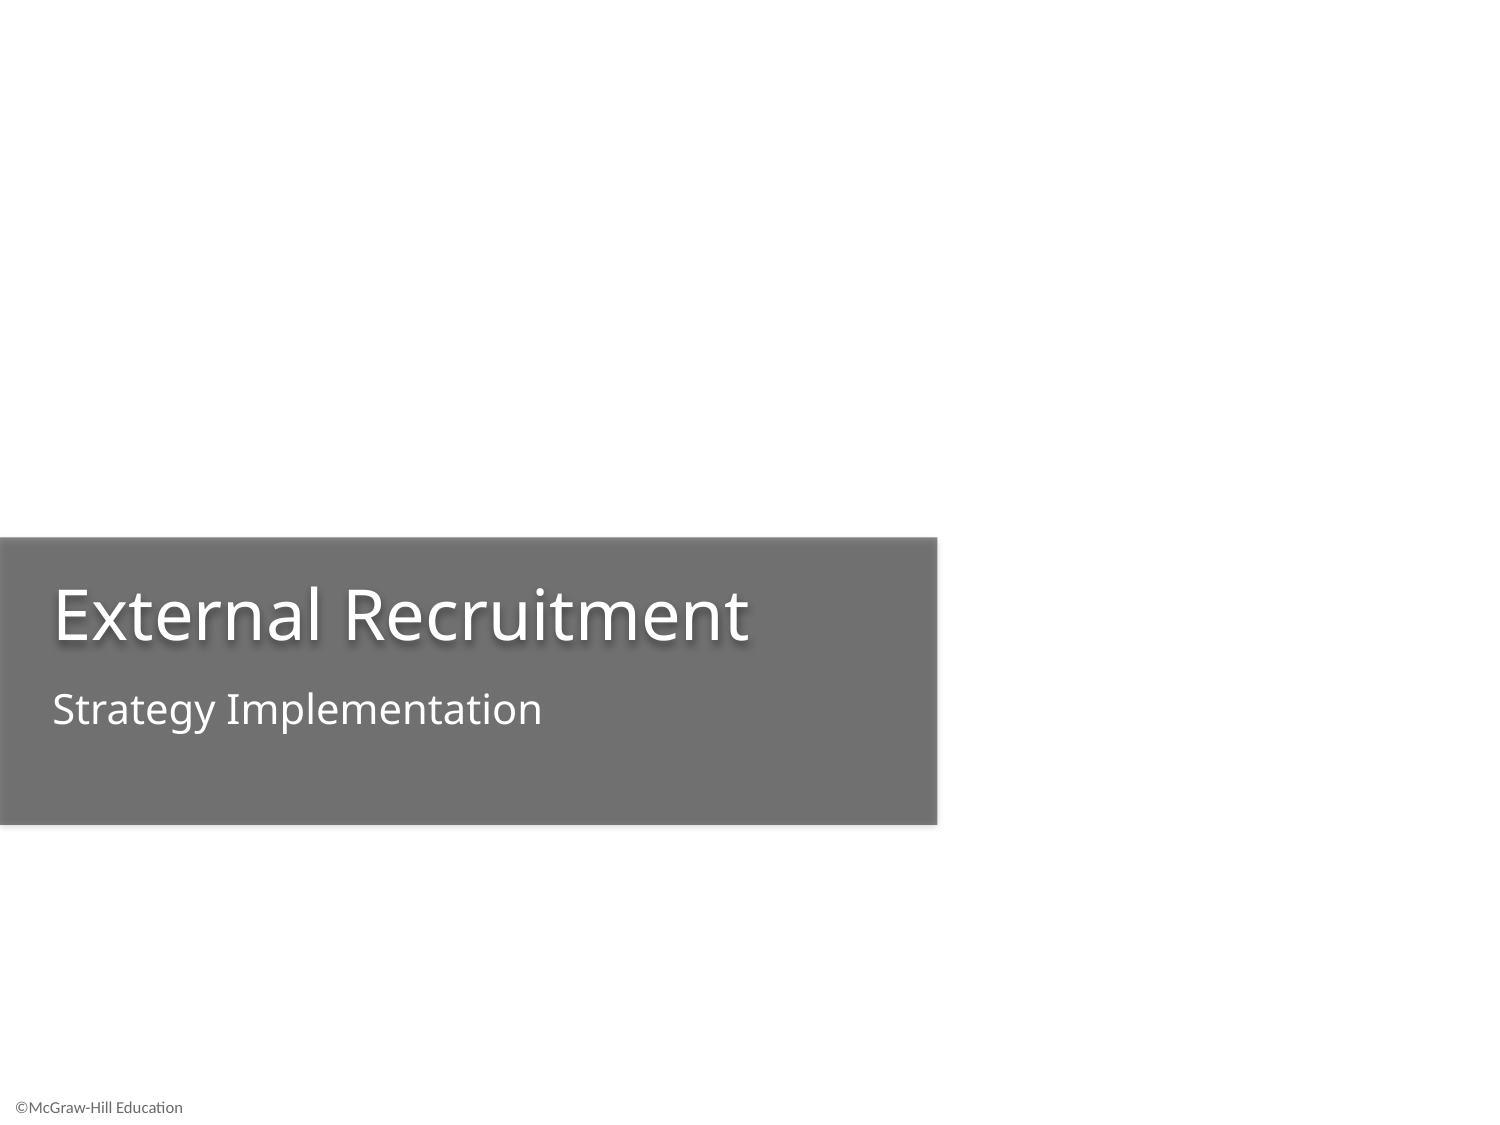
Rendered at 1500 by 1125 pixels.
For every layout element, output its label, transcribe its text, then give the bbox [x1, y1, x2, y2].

list Strategy Implementation [37, 675, 875, 788]
title External Recruitment [37, 562, 875, 663]
